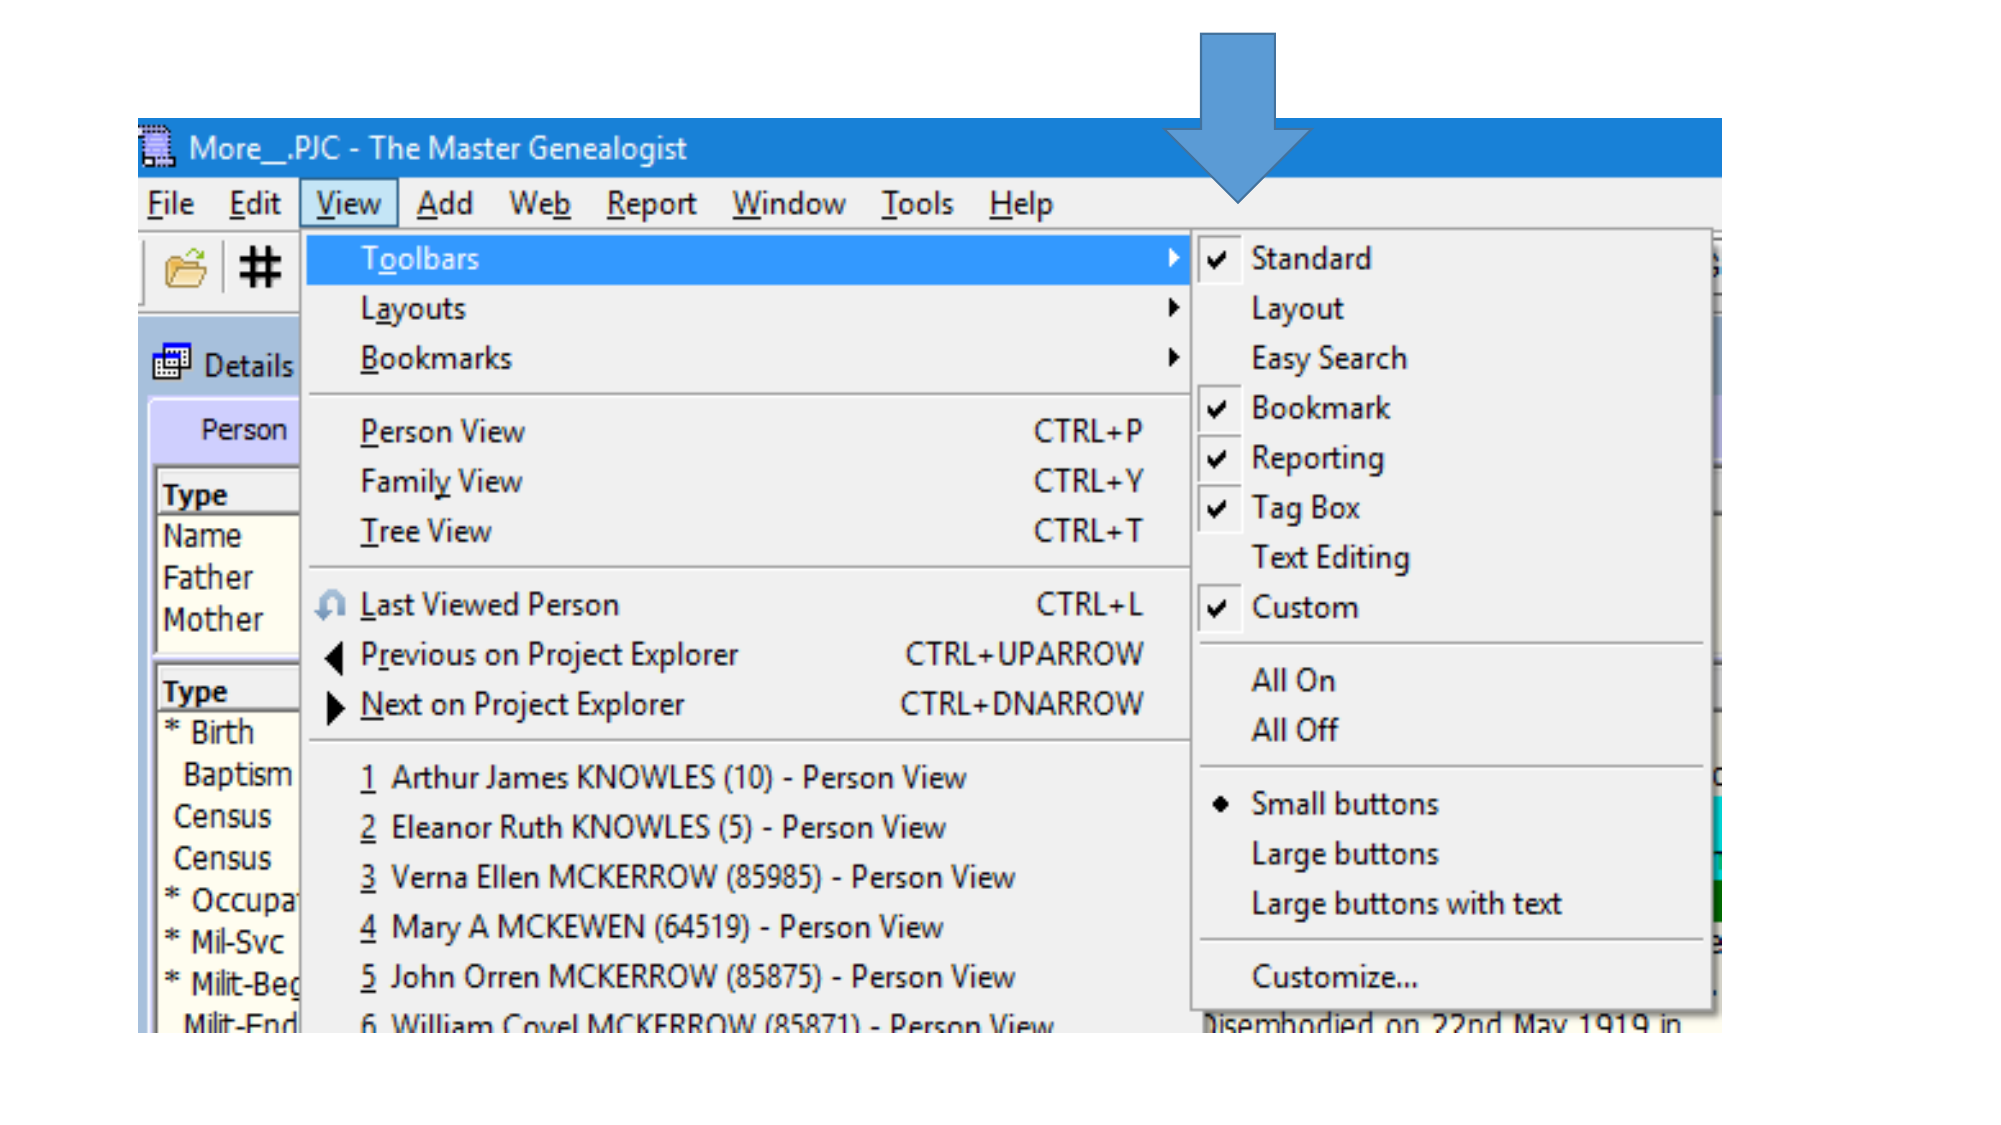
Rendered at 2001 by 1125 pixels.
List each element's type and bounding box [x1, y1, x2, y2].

list [138, 118, 1722, 1033]
text_box [1199, 32, 1276, 118]
